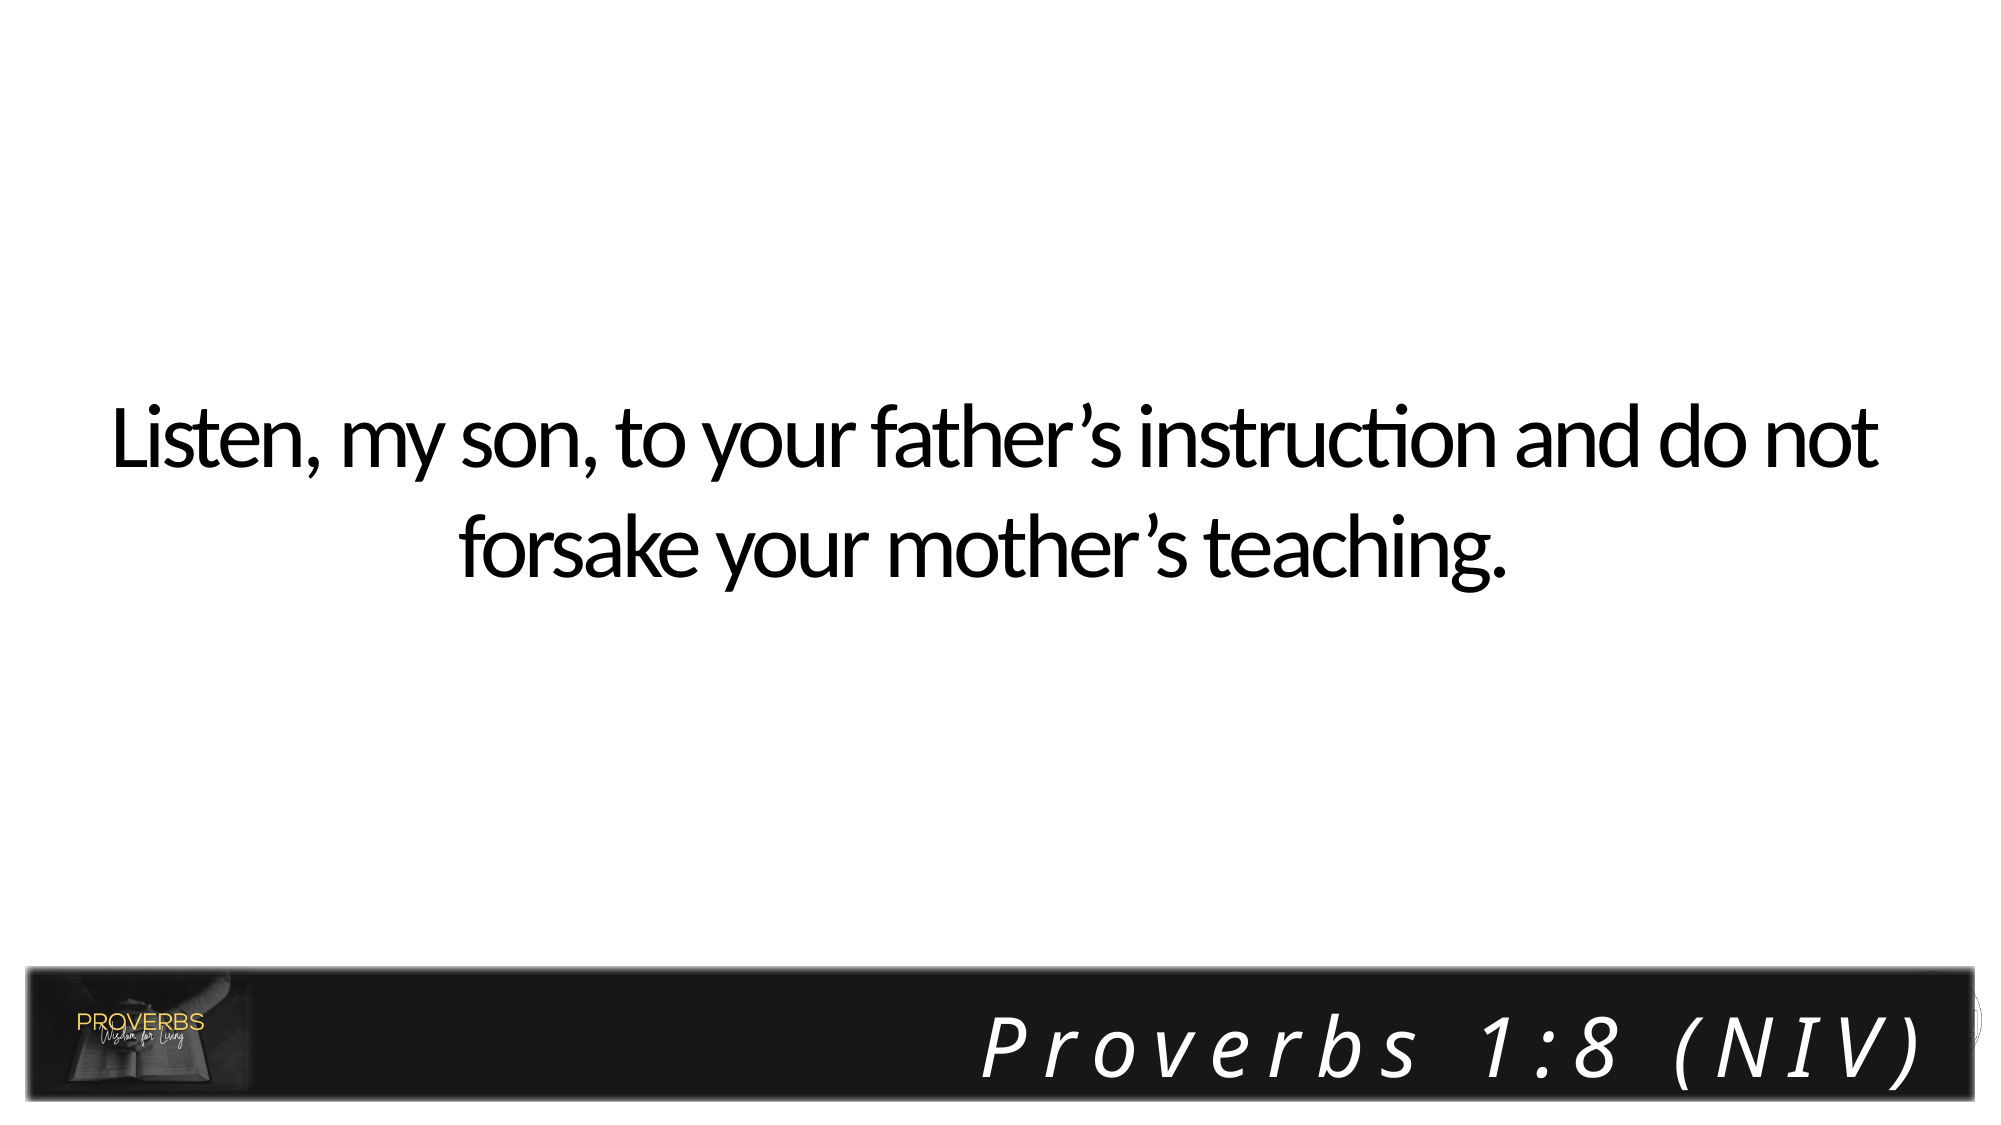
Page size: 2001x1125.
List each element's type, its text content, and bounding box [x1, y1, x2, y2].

text_box Listen, my son, to your father’s instruction and do not forsake your mother’s teaching. [68, 51, 1919, 920]
picture [25, 966, 258, 1098]
picture [1758, 966, 1990, 1074]
text_box Proverbs 1:8 (NIV) [262, 977, 1968, 1096]
